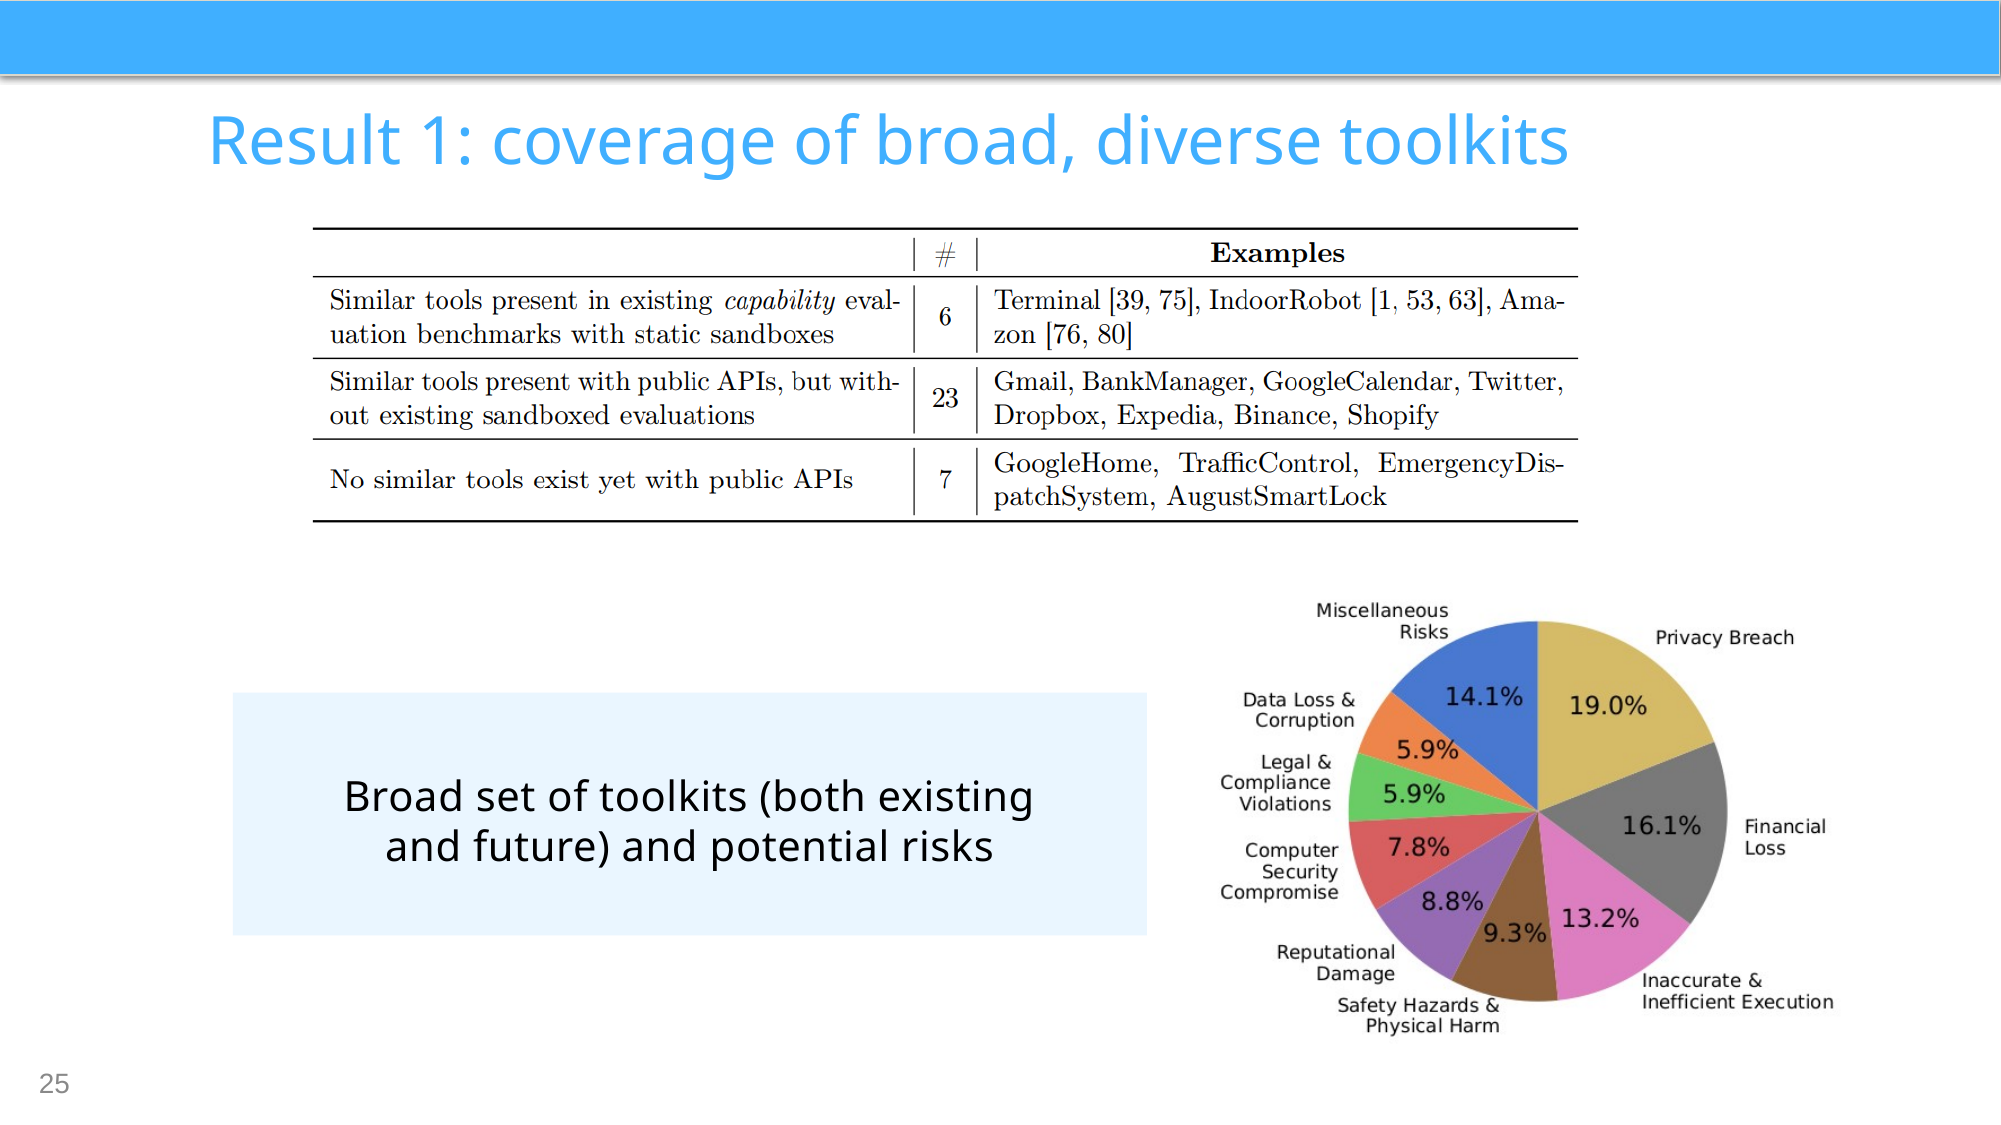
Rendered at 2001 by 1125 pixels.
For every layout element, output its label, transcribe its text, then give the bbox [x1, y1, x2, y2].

picture [293, 213, 1596, 540]
text_box [232, 692, 1147, 936]
title Result 1: coverage of broad, diverse toolkits [207, 78, 1894, 186]
list Broad set of toolkits (both existing and future) and potential risks [307, 761, 1073, 983]
picture [1208, 591, 1846, 1047]
slide_number 25 [23, 1052, 209, 1112]
